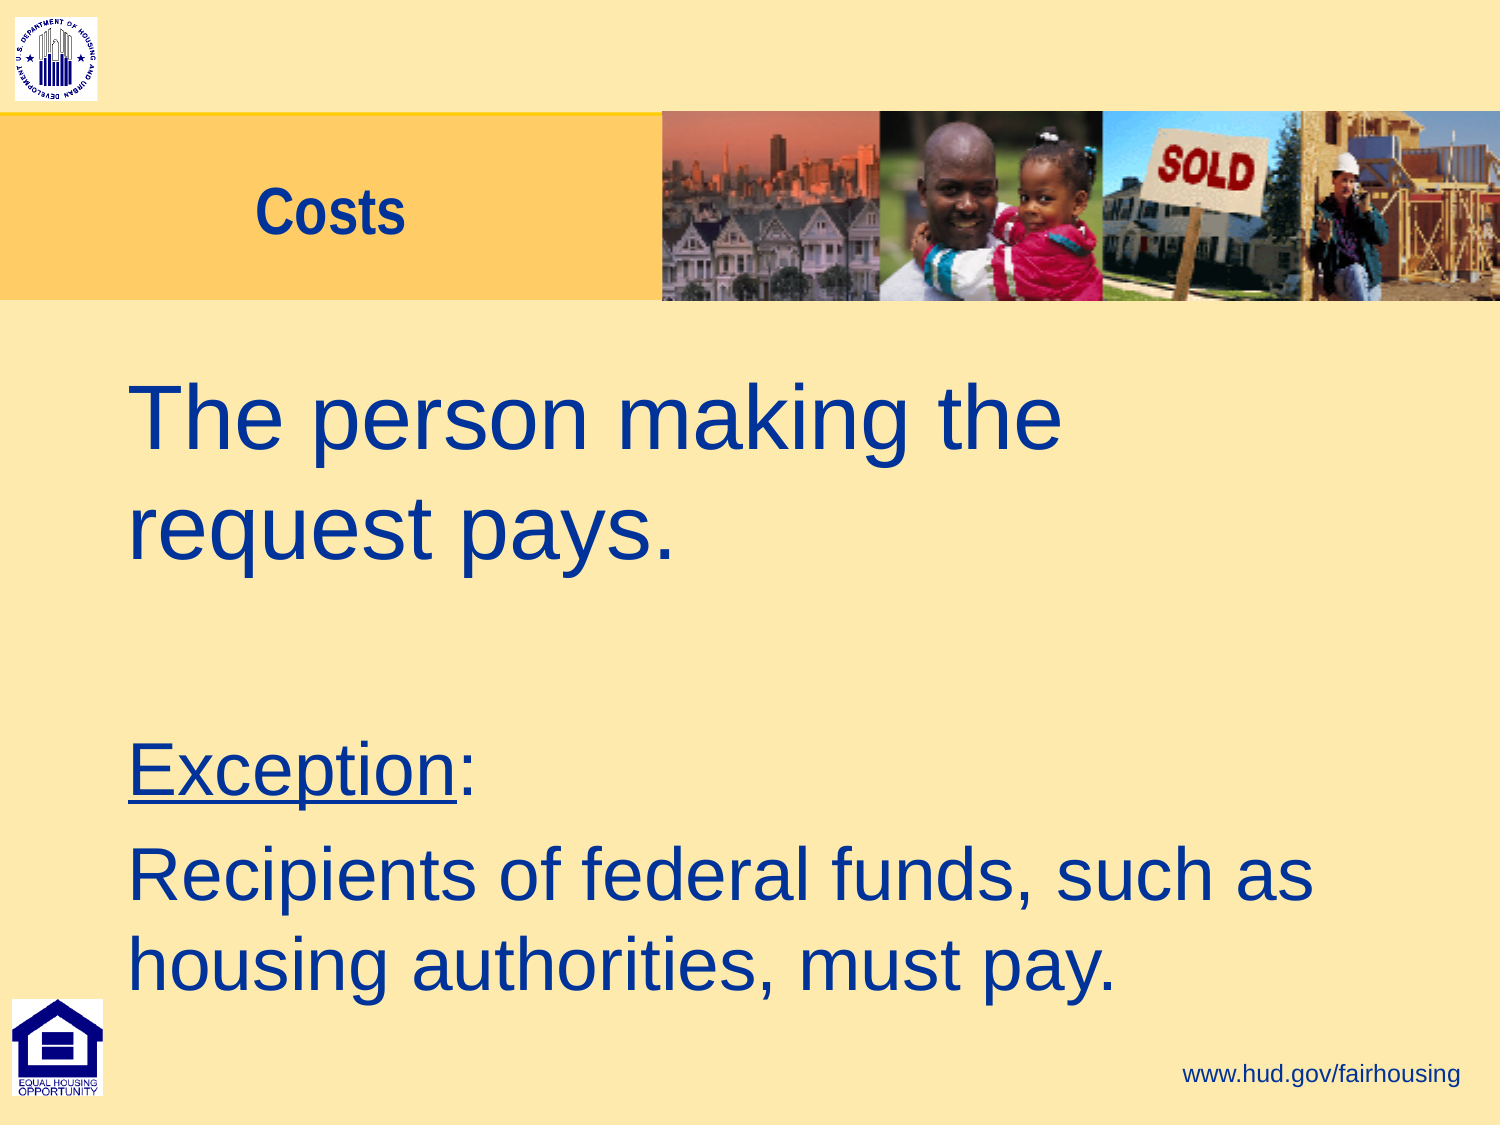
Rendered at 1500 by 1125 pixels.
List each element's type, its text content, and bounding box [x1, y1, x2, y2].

picture [12, 999, 103, 1096]
list The person making the request pays. Exception: Recipients of federal funds, such as housing authorities, must pay. [112, 349, 1395, 1125]
picture [662, 111, 1500, 301]
title Costs [0, 115, 663, 301]
picture [14, 17, 98, 101]
